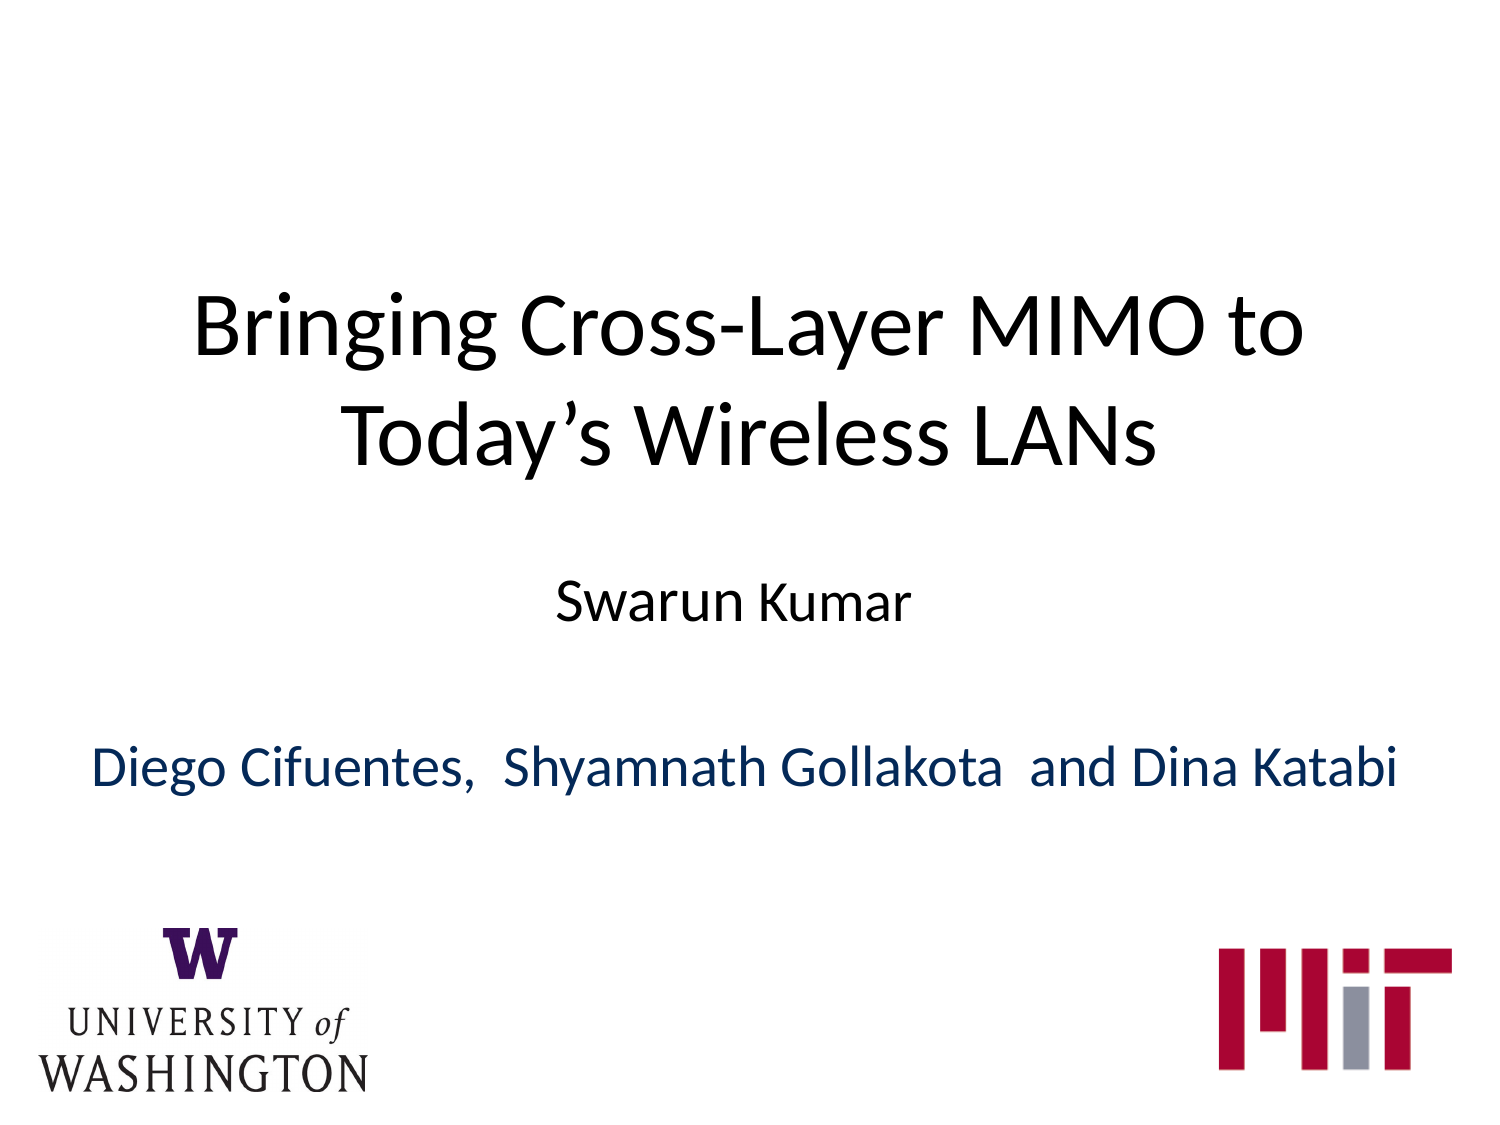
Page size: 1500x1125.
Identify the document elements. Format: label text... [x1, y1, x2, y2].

picture [37, 928, 369, 1092]
text_box Diego Cifuentes, Shyamnath Gollakota and Dina Katabi [0, 728, 1500, 1016]
text_box Bringing Cross-Layer MIMO to Today’s Wireless LANs [112, 253, 1388, 495]
picture [1192, 928, 1466, 1091]
text_box Swarun Kumar [485, 551, 984, 728]
